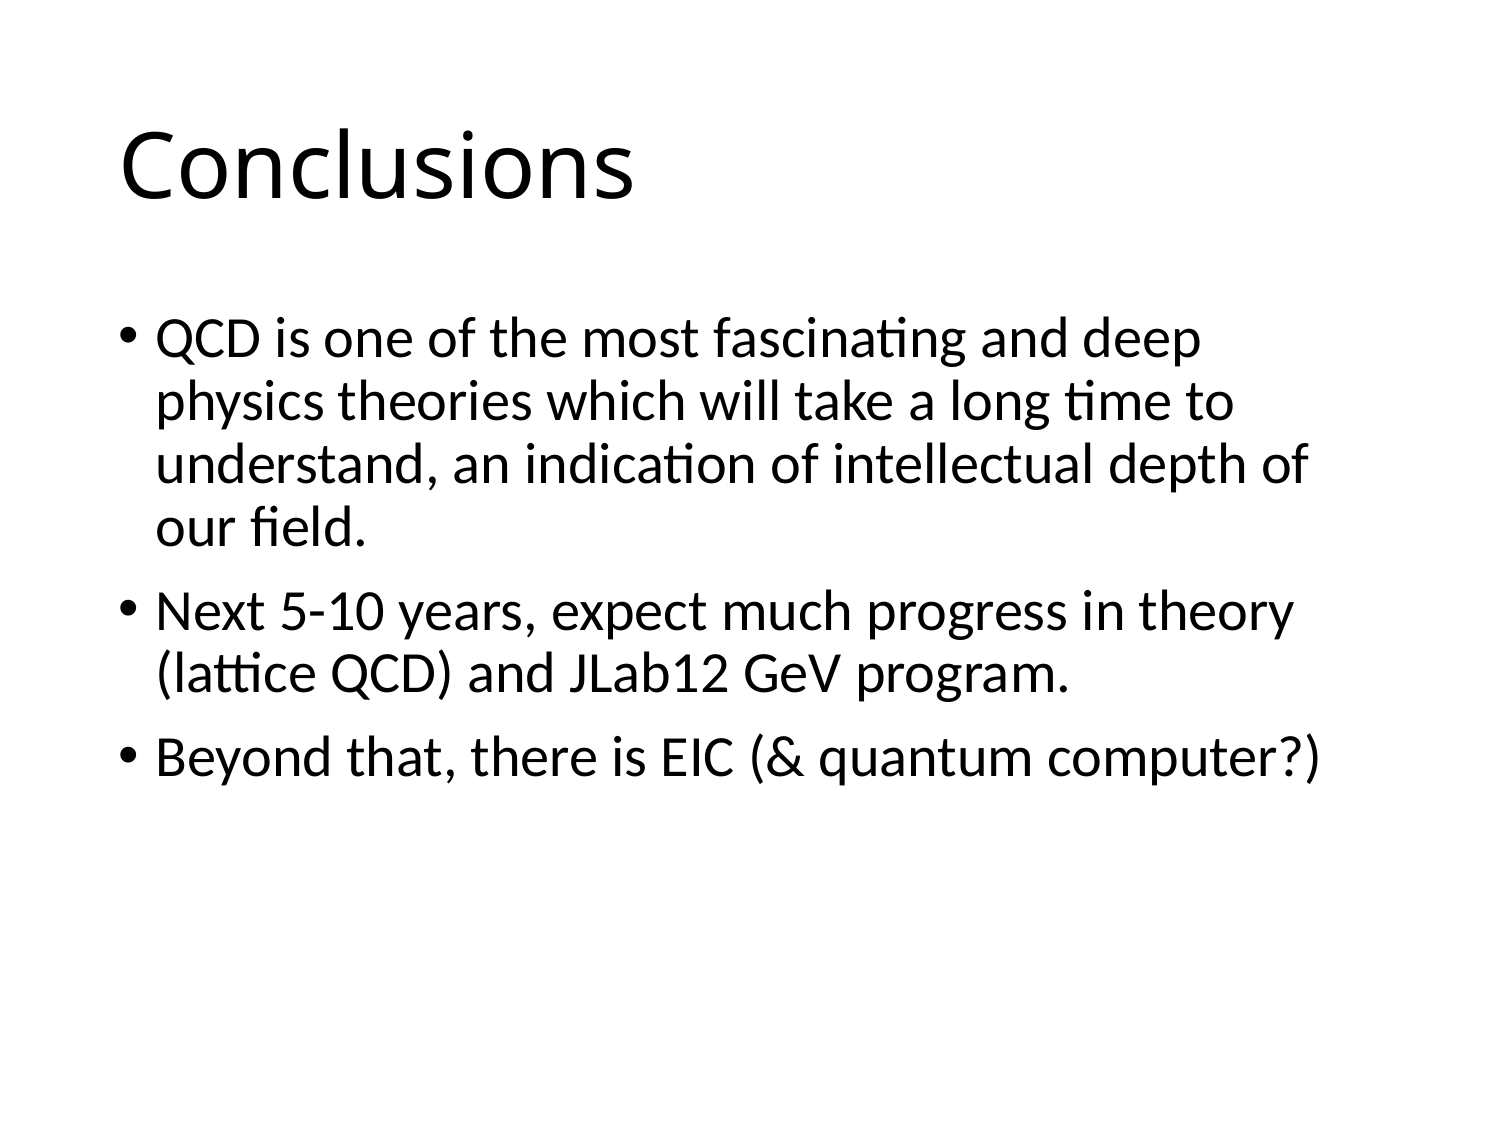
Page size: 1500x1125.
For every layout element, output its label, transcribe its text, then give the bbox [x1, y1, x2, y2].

list QCD is one of the most fascinating and deep physics theories which will take a long time to understand, an indication of intellectual depth of our field. Next 5-10 years, expect much progress in theory (lattice QCD) and JLab12 GeV program. Beyond that, there is EIC (& quantum computer?) [103, 299, 1397, 1014]
title Conclusions [103, 59, 1397, 278]
